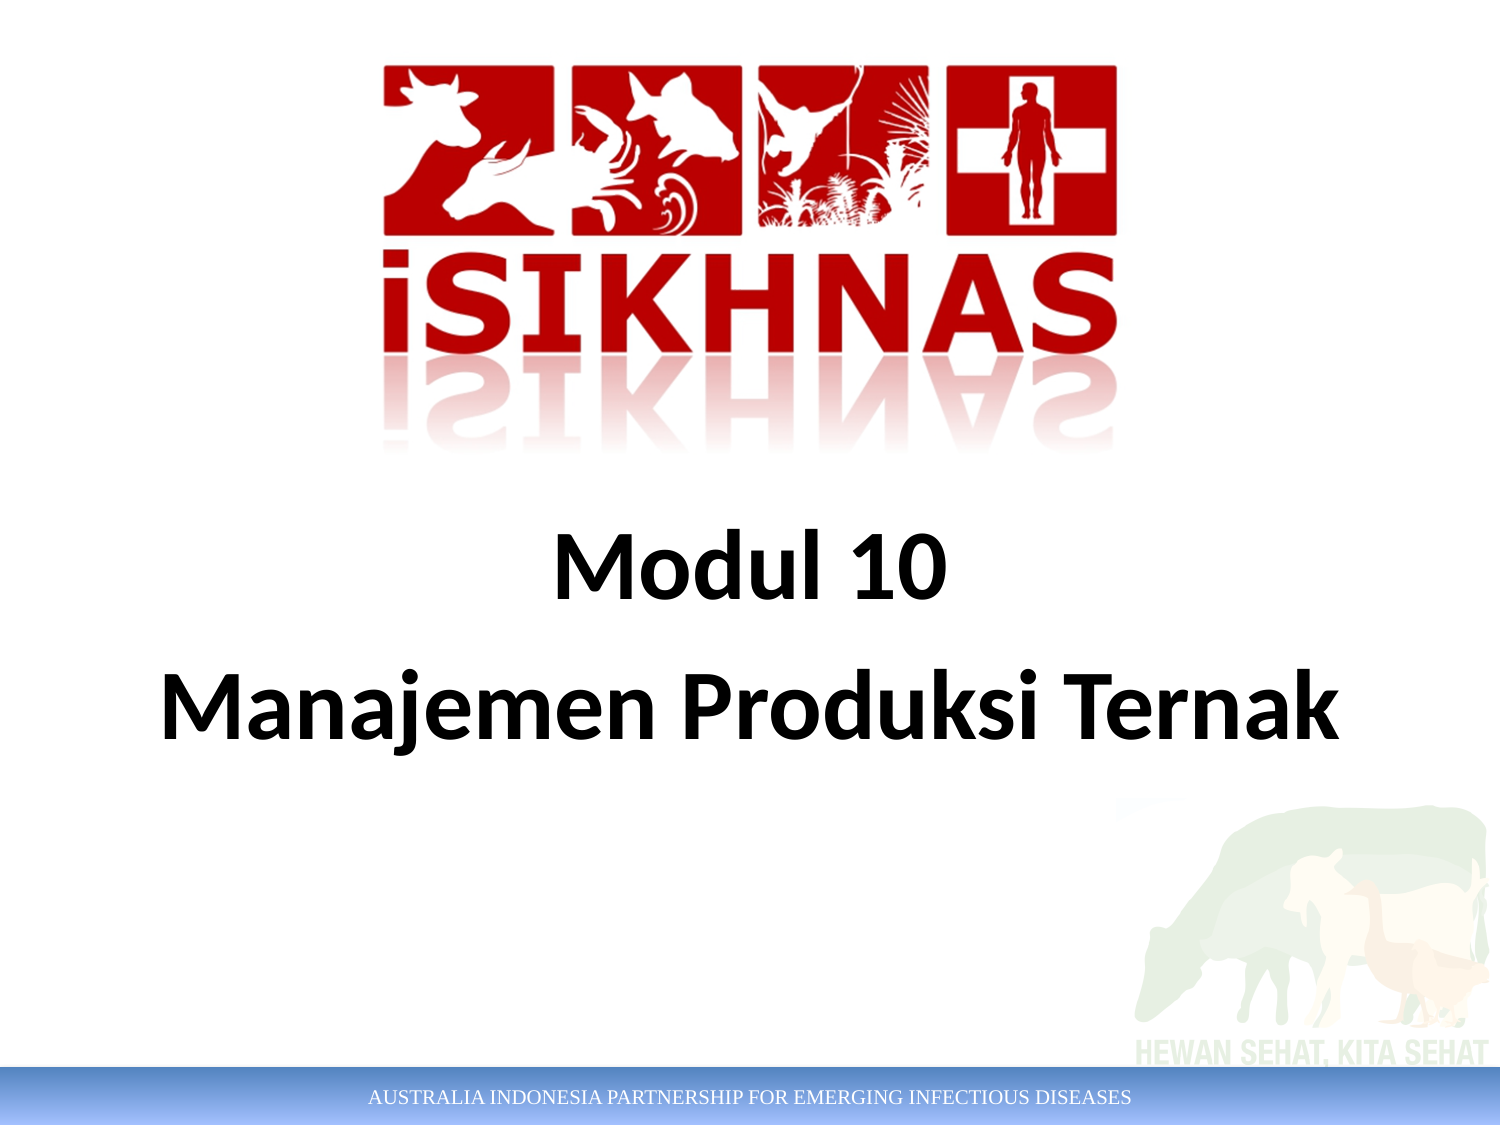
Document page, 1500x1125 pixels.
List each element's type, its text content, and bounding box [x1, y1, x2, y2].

picture [342, 32, 1157, 492]
list Modul 10 Manajemen Produksi Ternak [75, 491, 1425, 1005]
